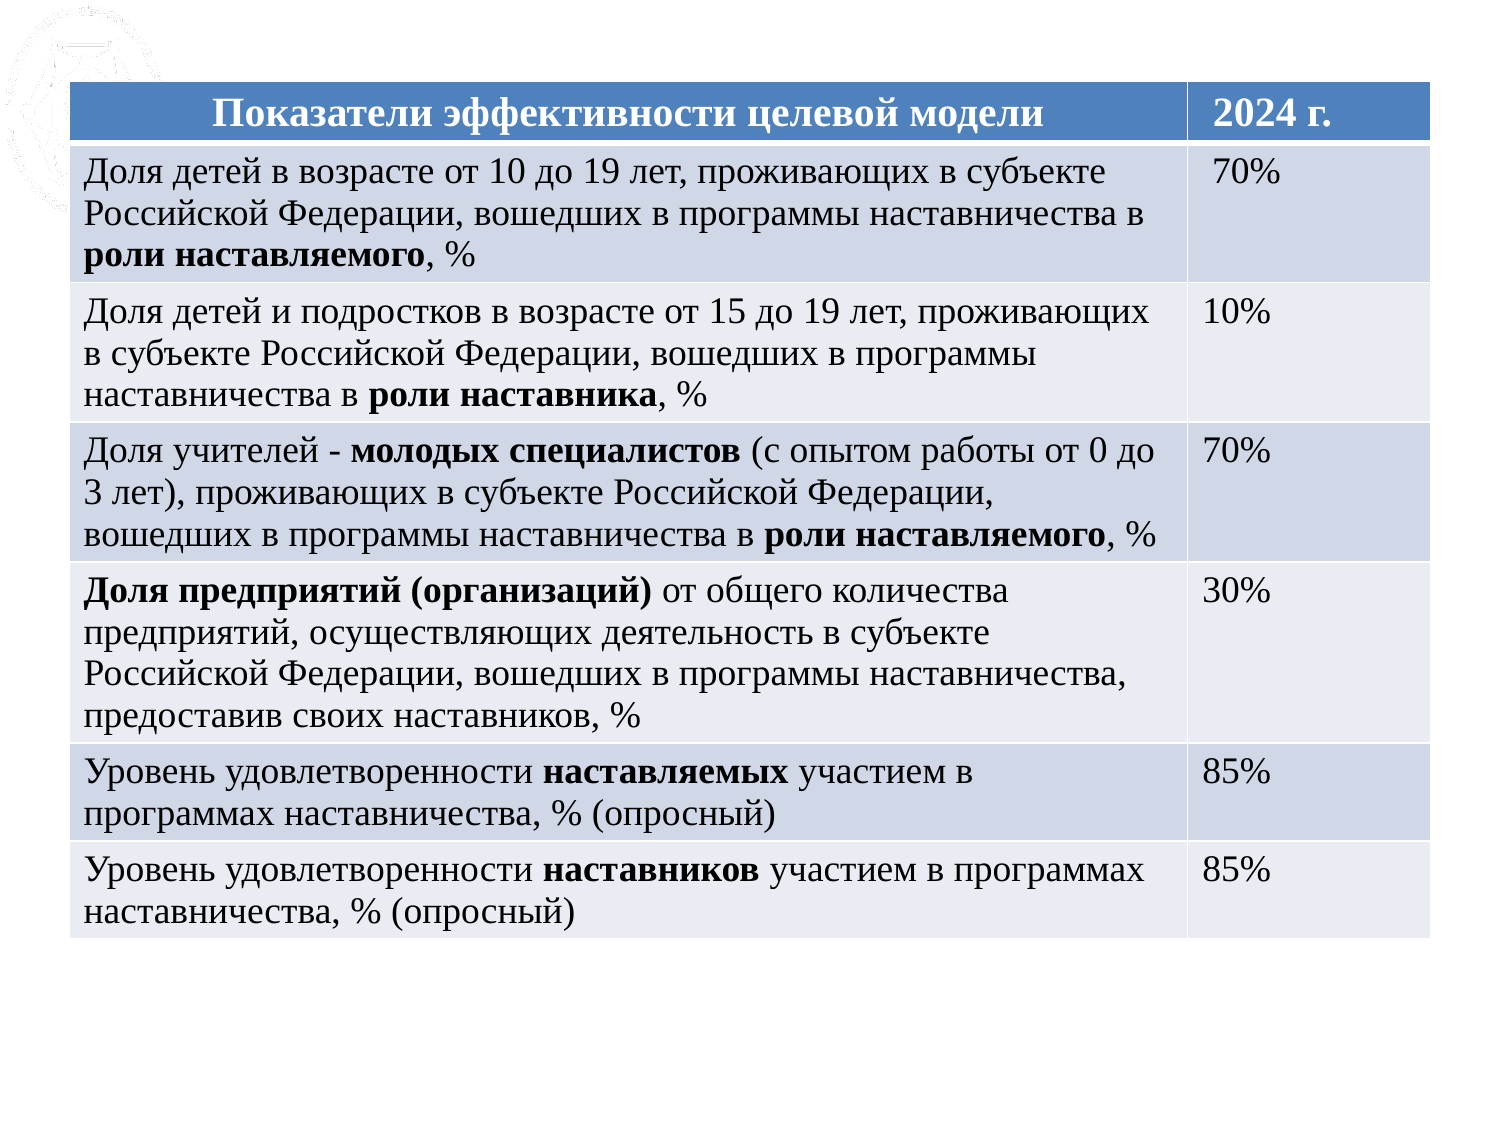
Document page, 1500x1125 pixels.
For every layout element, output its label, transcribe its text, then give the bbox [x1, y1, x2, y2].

table_cell Доля детей в возрасте от 10 до 19 лет, проживающих в субъекте Российской Федерации, вошедших в программы наставничества в роли наставляемого, % [70, 146, 1187, 282]
table_cell Уровень удовлетворенности наставников участием в программах наставничества, % (опросный) [70, 842, 1187, 938]
table_cell 85% [1188, 744, 1430, 840]
table_cell 70% [1188, 423, 1430, 561]
table_cell 30% [1188, 563, 1430, 742]
table_cell 70% [1188, 146, 1430, 282]
table_cell Доля предприятий (организаций) от общего количества предприятий, осуществляющих деятельность в субъекте Российской Федерации, вошедших в программы наставничества, предоставив своих наставников, % [70, 563, 1187, 742]
table_cell Доля детей и подростков в возрасте от 15 до 19 лет, проживающих в субъекте Российской Федерации, вошедших в программы наставничества в роли наставника, % [70, 283, 1187, 421]
table_cell 85% [1188, 842, 1430, 938]
table_cell Уровень удовлетворенности наставляемых участием в программах наставничества, % (опросный) [70, 744, 1187, 840]
table_header Показатели эффективности целевой модели [70, 82, 1187, 140]
table_cell 10% [1188, 283, 1430, 421]
table_header 2024 г. [1188, 82, 1430, 140]
table_cell Доля учителей - молодых специалистов (с опытом работы от 0 до 3 лет), проживающих в субъекте Российской Федерации, вошедших в программы наставничества в роли наставляемого, % [70, 423, 1187, 561]
picture [5, 5, 166, 217]
